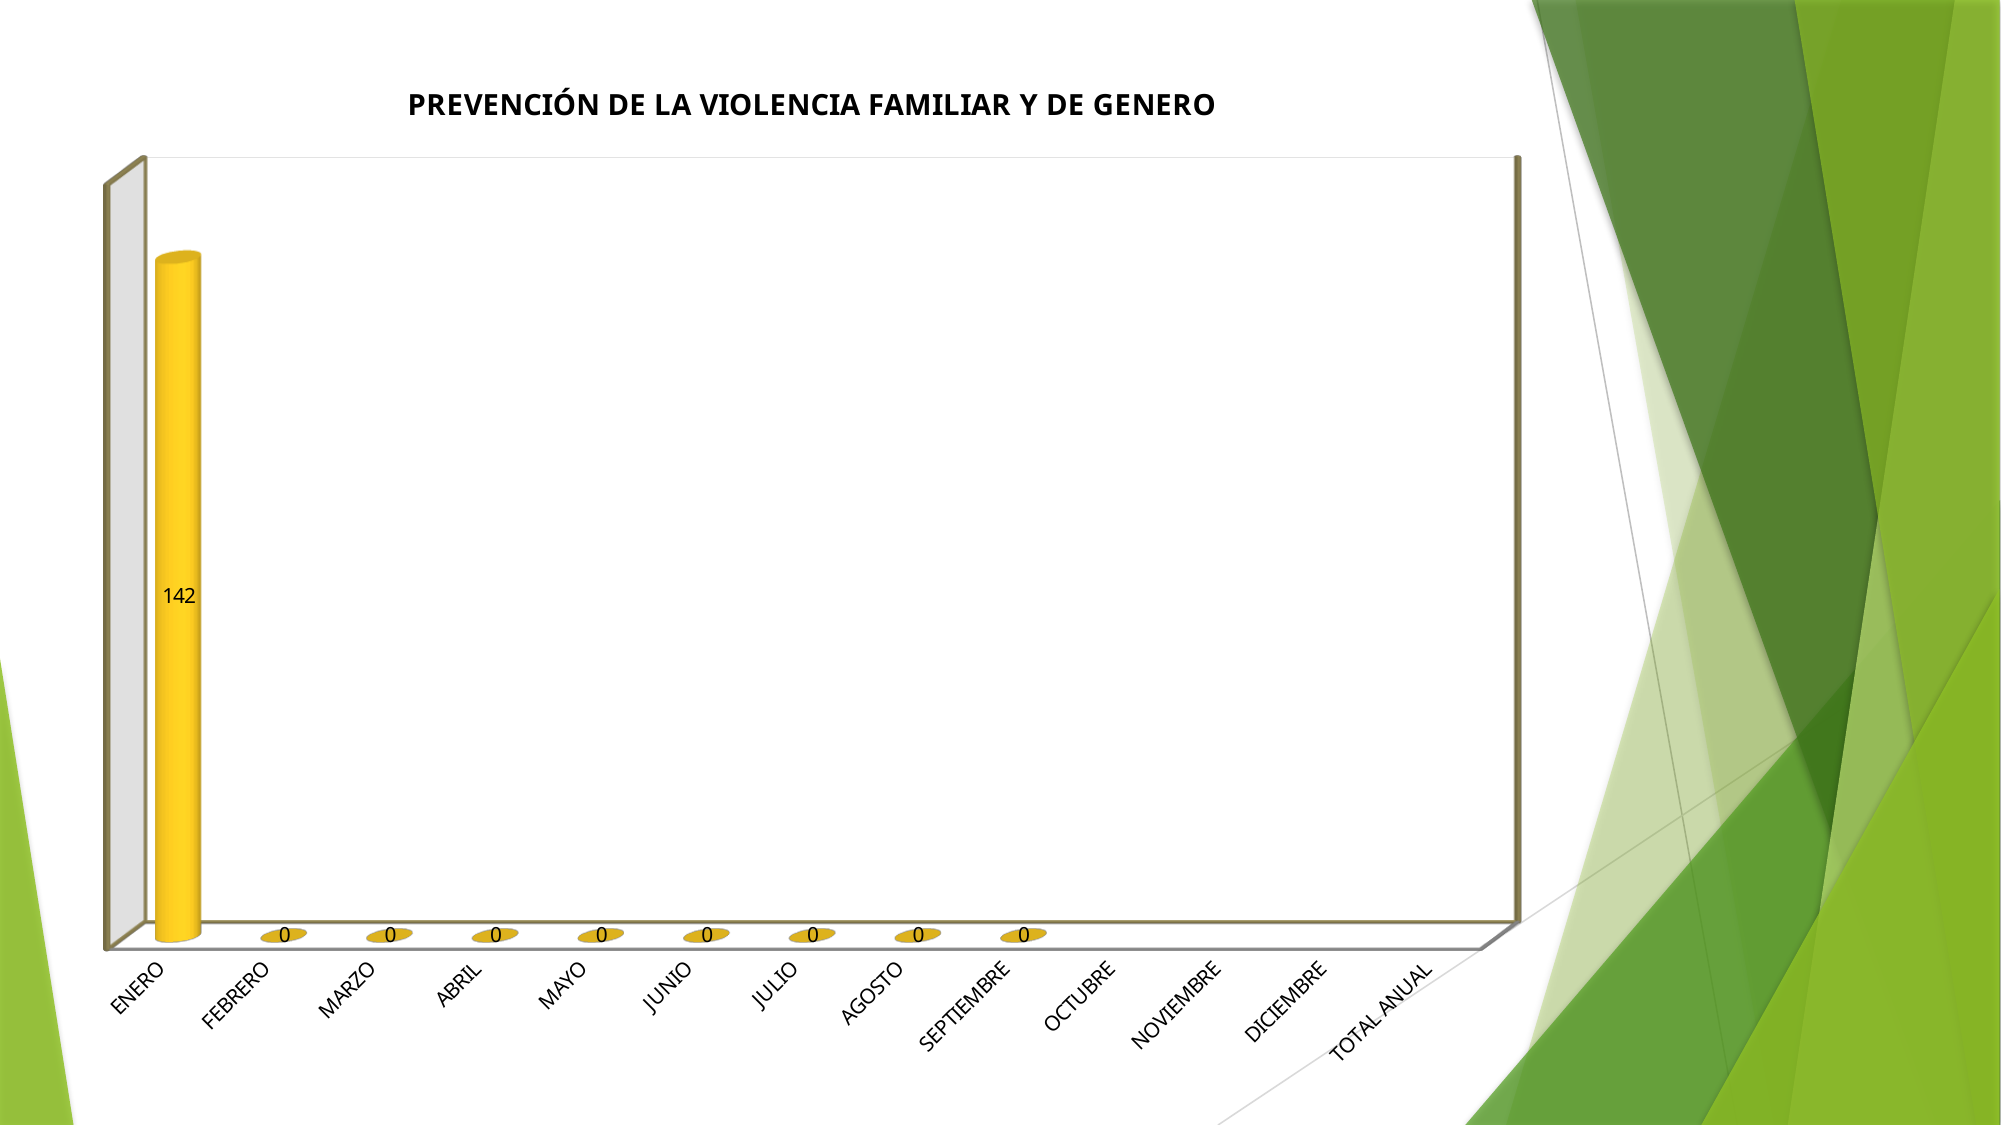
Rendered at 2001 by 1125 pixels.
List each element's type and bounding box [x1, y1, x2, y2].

chart [73, 46, 1552, 1091]
